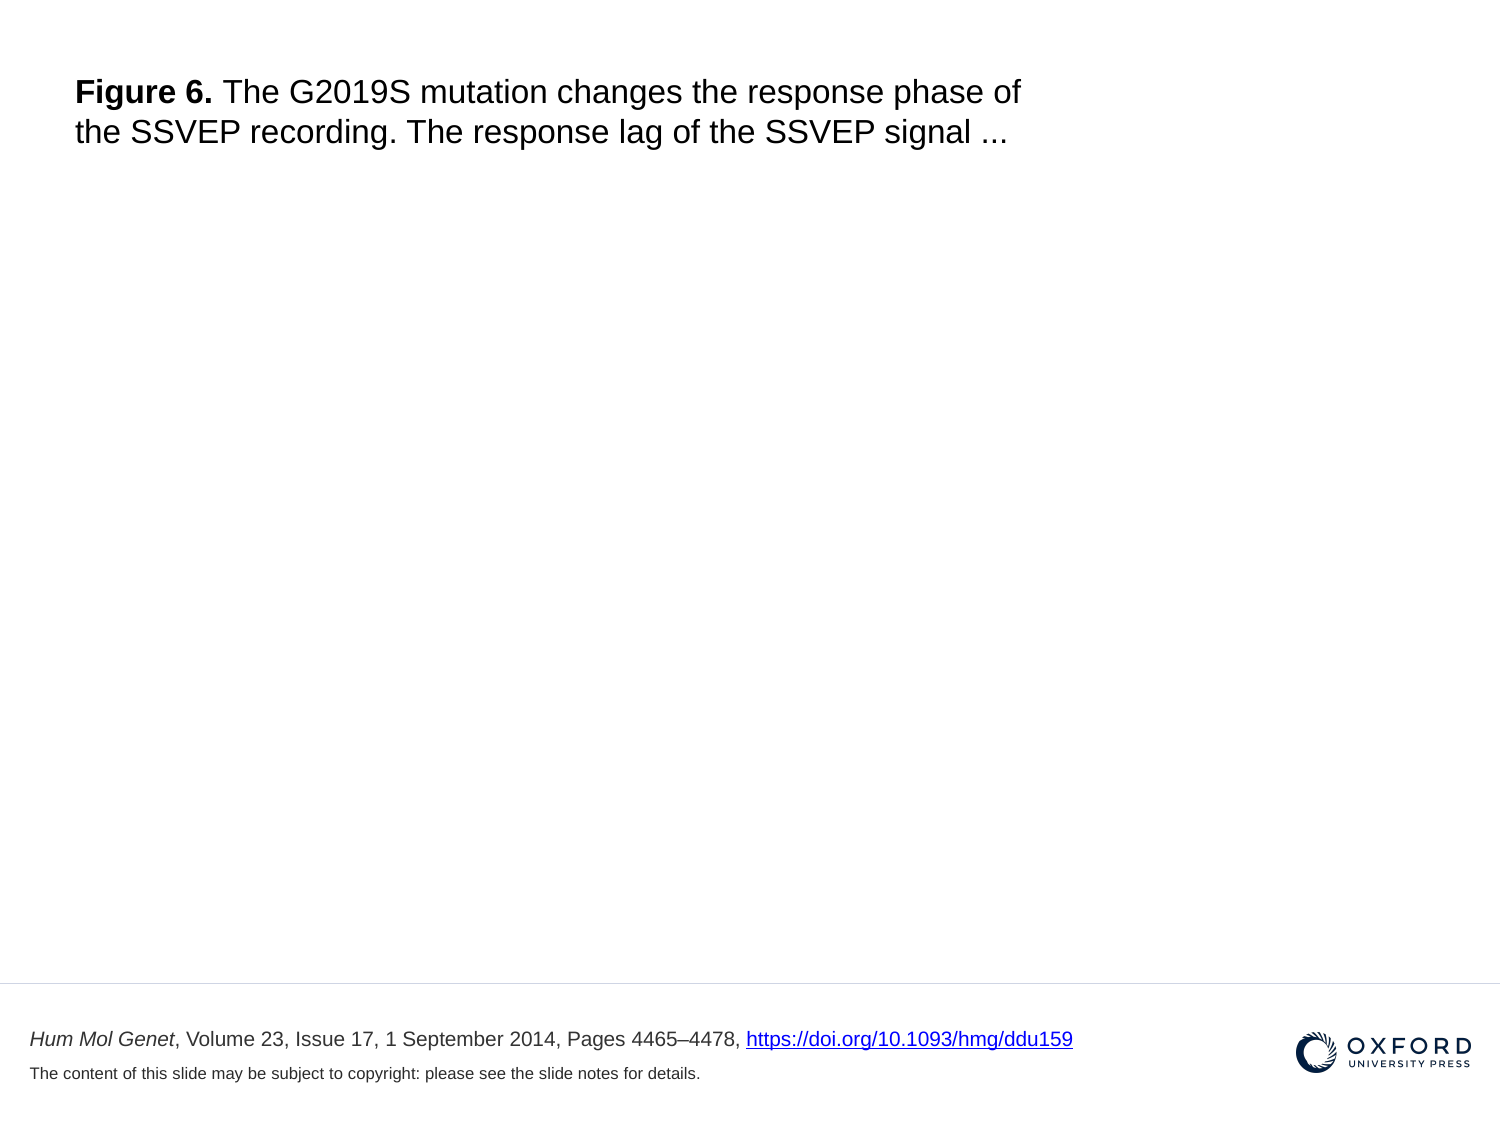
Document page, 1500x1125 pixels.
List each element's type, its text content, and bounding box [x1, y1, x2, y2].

footer Hum Mol Genet, Volume 23, Issue 17, 1 September 2014, Pages 4465–4478, https://doi.org/10.1093/hmg/ddu159 The content of this slide may be subject to copyright: please see the slide notes for details. [0, 983, 1260, 1125]
title Figure 6. The G2019S mutation changes the response phase of the SSVEP recording. The response lag of the SSVEP signal ... [75, 69, 1078, 171]
picture [1296, 1032, 1471, 1073]
